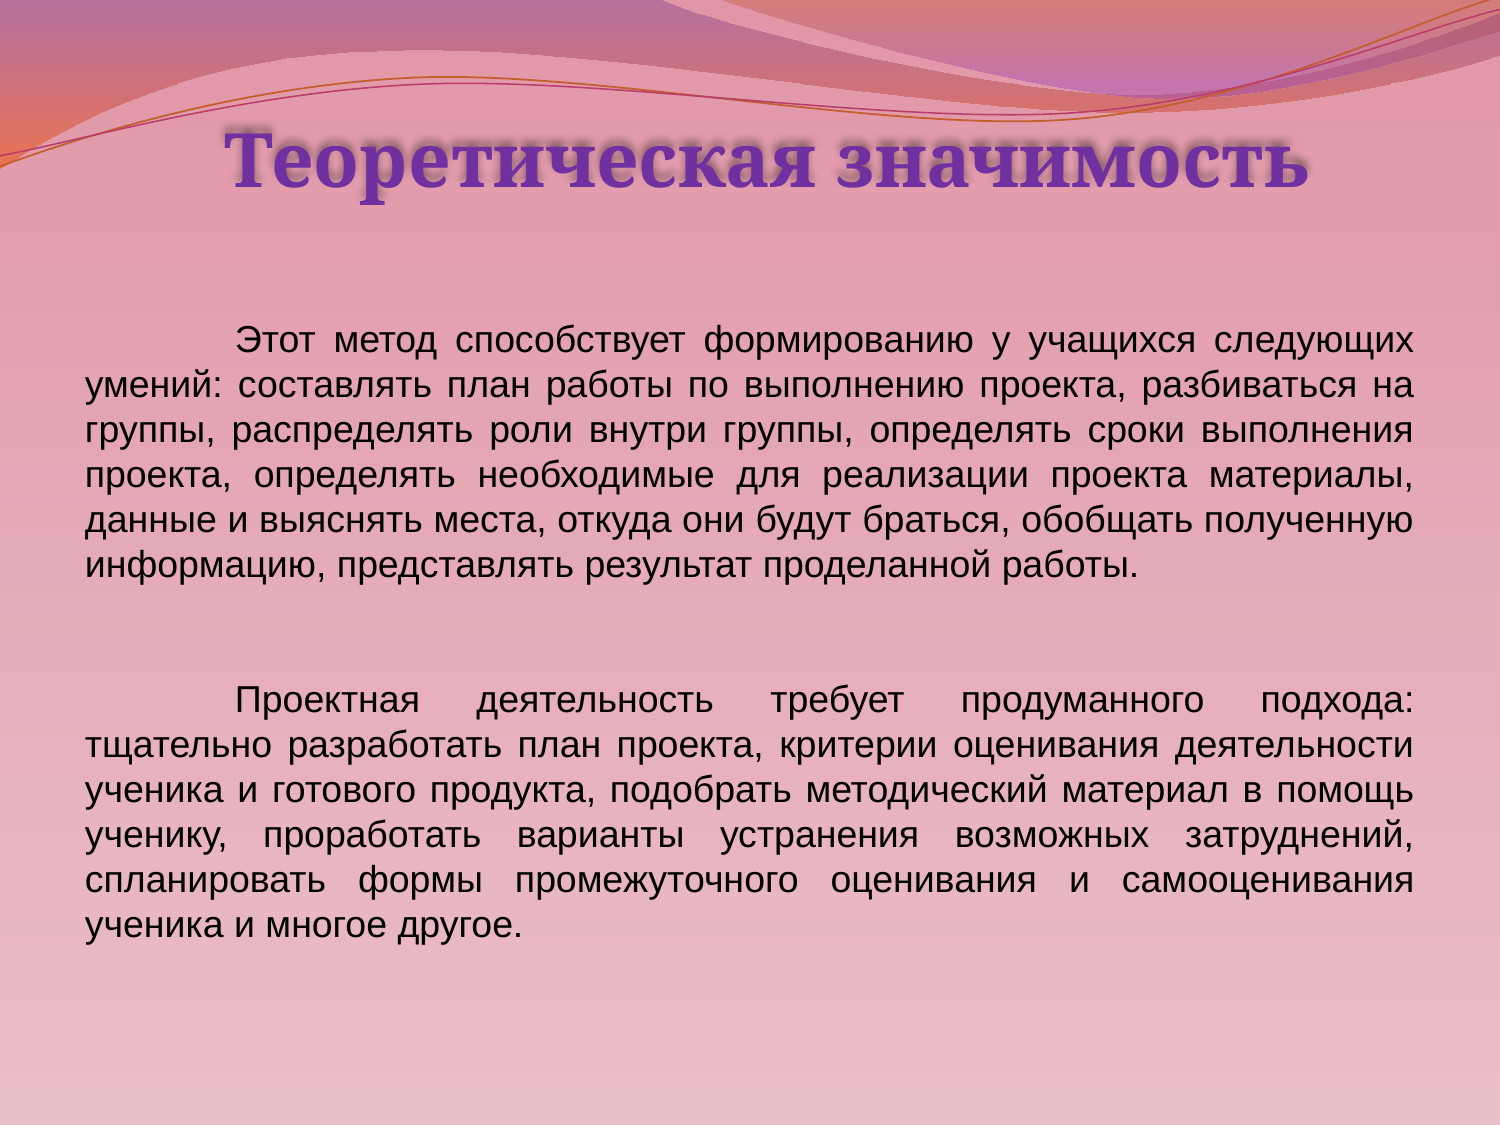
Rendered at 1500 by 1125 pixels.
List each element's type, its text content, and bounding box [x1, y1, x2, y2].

text_box Теоретическая значимость [93, 105, 1442, 211]
text_box Этот метод способствует формированию у учащихся следующих умений: составлять план работы по выполнению проекта, разбиваться на группы, распределять роли внутри группы, определять сроки выполнения проекта, определять необходимые для реализации проекта материалы, данные и выяснять места, откуда они будут браться, обобщать полученную информацию, представлять результат проделанной работы. Проектная деятельность требует продуманного подхода: тщательно разработать план проекта, критерии оценивания деятельности ученика и готового продукта, подобрать методический материал в помощь ученику, проработать варианты устранения возможных затруднений, спланировать формы промежуточного оценивания и самооценивания ученика и многое другое. [70, 307, 1430, 953]
